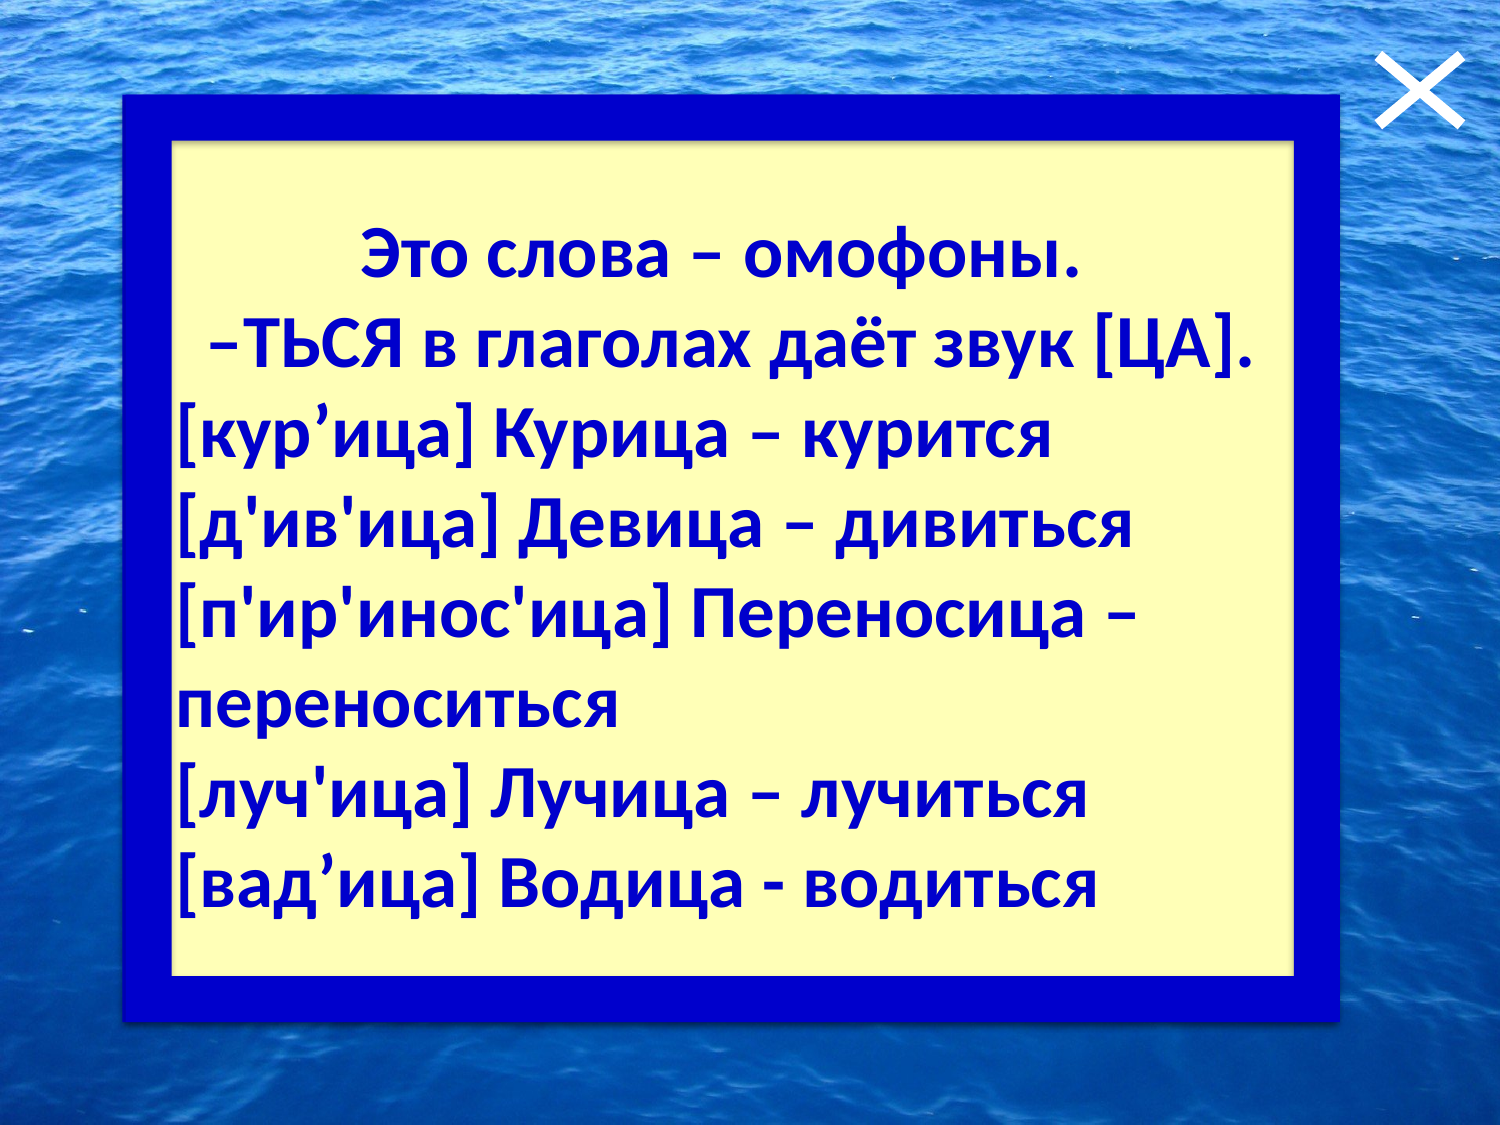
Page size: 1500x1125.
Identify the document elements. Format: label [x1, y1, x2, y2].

text_box [1373, 49, 1467, 131]
text_box [125, 94, 1340, 1023]
picture [0, 0, 1500, 1125]
